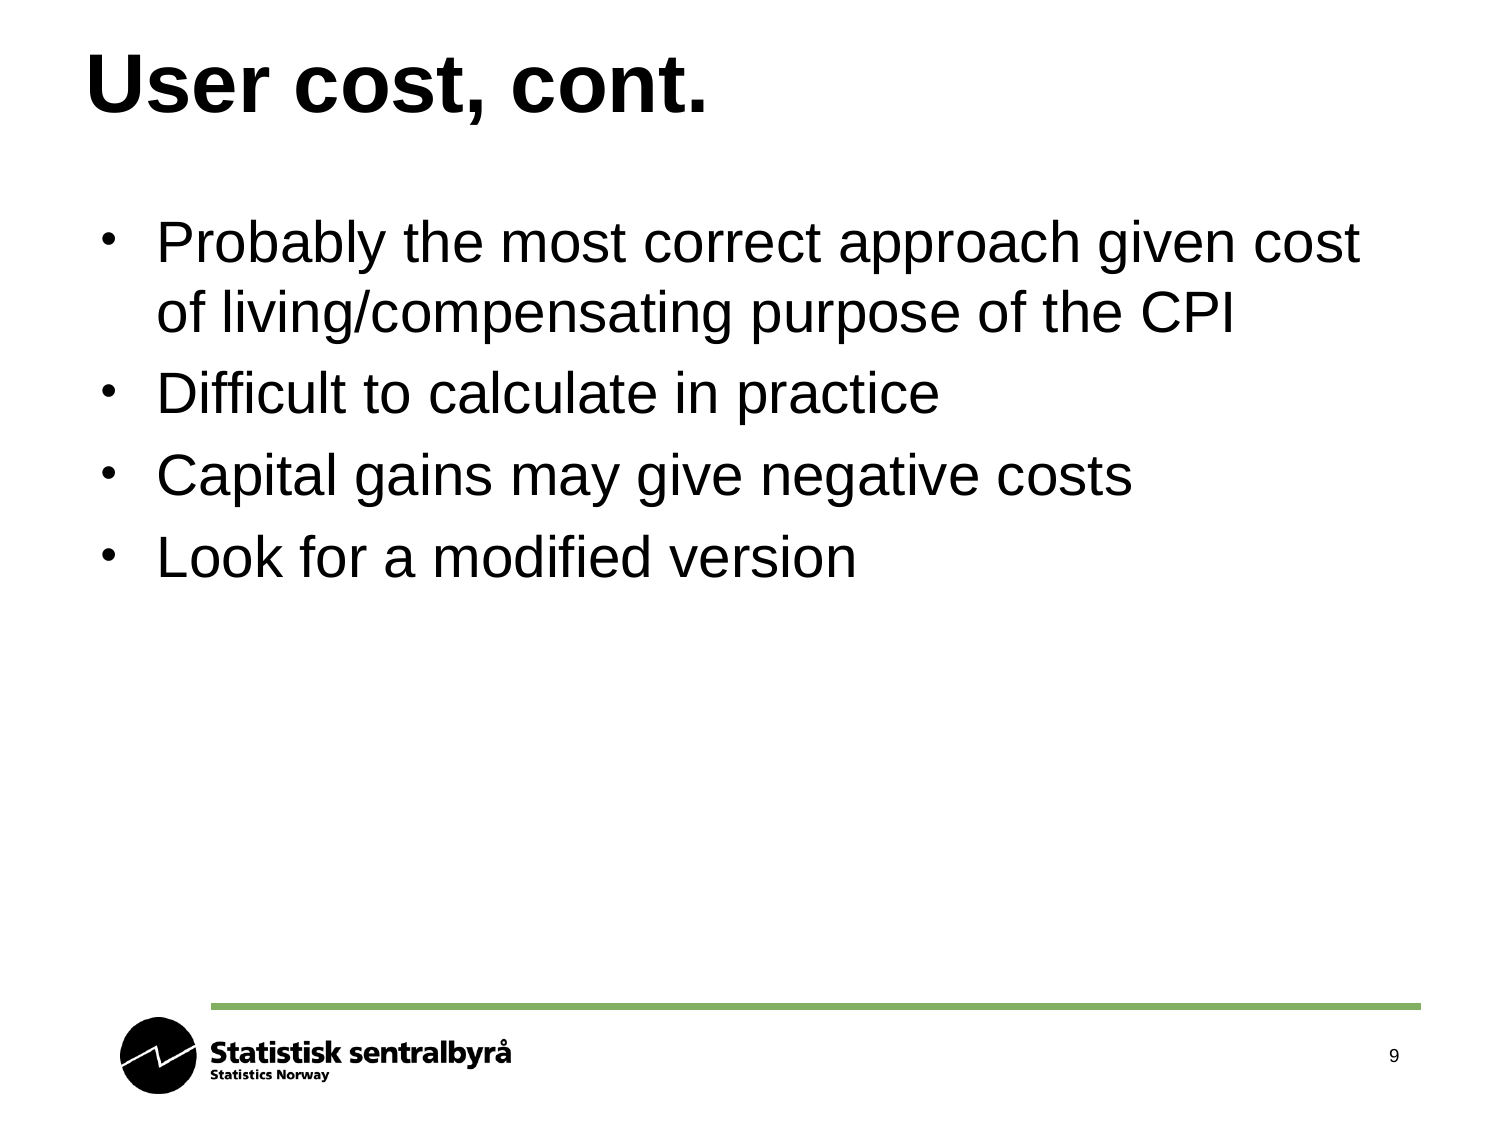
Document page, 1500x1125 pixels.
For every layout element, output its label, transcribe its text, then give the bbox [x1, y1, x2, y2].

title User cost, cont. [85, 29, 1190, 148]
list Probably the most correct approach given cost of living/compensating purpose of the CPI Difficult to calculate in practice Capital gains may give negative costs Look for a modified version [85, 196, 1415, 957]
slide_number 9 [1207, 1036, 1415, 1096]
picture [120, 1017, 511, 1094]
